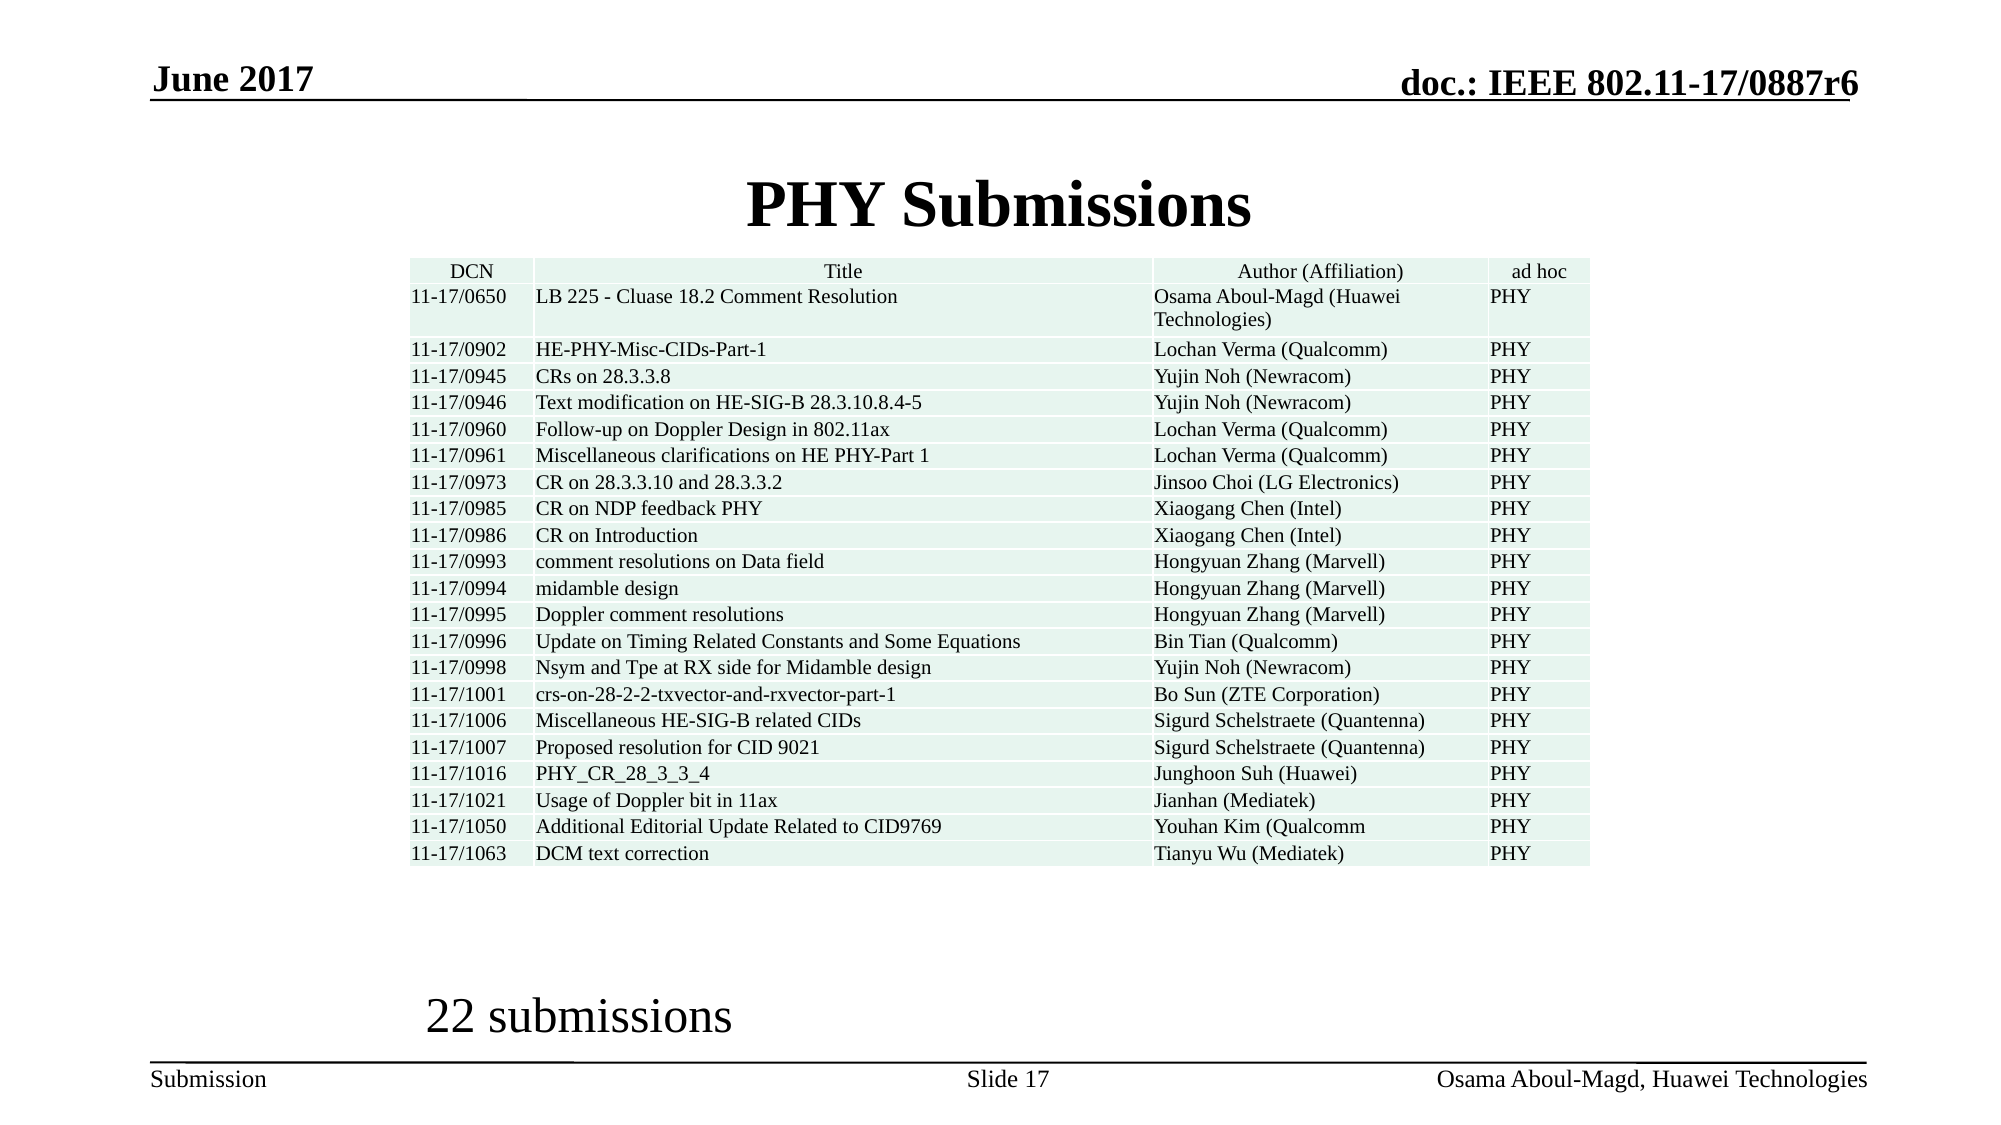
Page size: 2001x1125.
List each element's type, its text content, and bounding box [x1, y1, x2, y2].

table_cell Tianyu Wu (Mediatek) [1154, 841, 1488, 866]
table_cell Sigurd Schelstraete (Quantenna) [1154, 735, 1488, 760]
table_cell Additional Editorial Update Related to CID9769 [535, 815, 1152, 840]
table_header ad hoc [1489, 258, 1590, 283]
table_cell 11-17/0902 [410, 338, 533, 362]
table_cell PHY [1489, 841, 1590, 866]
table_cell Text modification on HE-SIG-B 28.3.10.8.4-5 [535, 391, 1152, 415]
table_cell 11-17/1050 [410, 815, 533, 840]
table_cell Jinsoo Choi (LG Electronics) [1154, 470, 1488, 495]
table_cell Lochan Verma (Qualcomm) [1154, 338, 1488, 362]
table_cell Jianhan (Mediatek) [1154, 788, 1488, 813]
table_header Author (Affiliation) [1154, 258, 1488, 283]
table_cell PHY [1489, 391, 1590, 415]
table_cell Lochan Verma (Qualcomm) [1154, 417, 1488, 442]
table_header DCN [410, 258, 533, 283]
table_cell Proposed resolution for CID 9021 [535, 735, 1152, 760]
table_cell PHY [1489, 709, 1590, 733]
table_cell 11-17/0994 [410, 576, 533, 601]
table_cell Lochan Verma (Qualcomm) [1154, 444, 1488, 468]
table_cell CR on NDP feedback PHY [535, 497, 1152, 521]
table_cell 11-17/1001 [410, 682, 533, 707]
table_cell Miscellaneous HE-SIG-B related CIDs [535, 709, 1152, 733]
footer Osama Aboul-Magd, Huawei Technologies [1171, 1061, 1869, 1093]
table_cell Hongyuan Zhang (Marvell) [1154, 550, 1488, 574]
table_cell 11-17/0996 [410, 629, 533, 654]
table_cell CR on 28.3.3.10 and 28.3.3.2 [535, 470, 1152, 495]
table_cell PHY [1489, 364, 1590, 389]
table_cell PHY [1489, 497, 1590, 521]
table_cell Hongyuan Zhang (Marvell) [1154, 576, 1488, 601]
table_cell 11-17/0995 [410, 603, 533, 627]
table_cell Doppler comment resolutions [535, 603, 1152, 627]
table_cell CR on Introduction [535, 523, 1152, 548]
table_cell Bin Tian (Qualcomm) [1154, 629, 1488, 654]
table_cell LB 225 - Cluase 18.2 Comment Resolution [535, 284, 1152, 336]
table_cell 11-17/0986 [410, 523, 533, 548]
table_cell 11-17/1021 [410, 788, 533, 813]
table_cell 11-17/0650 [410, 284, 533, 336]
table_cell PHY [1489, 656, 1590, 680]
table_cell 11-17/0945 [410, 364, 533, 389]
table_cell PHY [1489, 523, 1590, 548]
table_cell PHY [1489, 682, 1590, 707]
table_cell 11-17/0946 [410, 391, 533, 415]
table_cell Junghoon Suh (Huawei) [1154, 762, 1488, 786]
table_cell PHY [1489, 576, 1590, 601]
table_cell Sigurd Schelstraete (Quantenna) [1154, 709, 1488, 733]
table_cell PHY [1489, 735, 1590, 760]
table_cell comment resolutions on Data field [535, 550, 1152, 574]
table_cell PHY [1489, 815, 1590, 840]
table_cell Miscellaneous clarifications on HE PHY-Part 1 [535, 444, 1152, 468]
table_cell PHY [1489, 629, 1590, 654]
table_cell DCM text correction [535, 841, 1152, 866]
table_cell PHY [1489, 444, 1590, 468]
table_cell PHY [1489, 284, 1590, 336]
table_cell HE-PHY-Misc-CIDs-Part-1 [535, 338, 1152, 362]
table_cell CRs on 28.3.3.8 [535, 364, 1152, 389]
table_cell Follow-up on Doppler Design in 802.11ax [535, 417, 1152, 442]
table_cell 11-17/1016 [410, 762, 533, 786]
table_cell 11-17/0998 [410, 656, 533, 680]
table_cell PHY [1489, 762, 1590, 786]
table_cell 11-17/1007 [410, 735, 533, 760]
table_cell midamble design [535, 576, 1152, 601]
table_cell Usage of Doppler bit in 11ax [535, 788, 1152, 813]
table_cell 11-17/1063 [410, 841, 533, 866]
slide_number Slide 17 [950, 1061, 1067, 1123]
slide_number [152, 54, 563, 100]
table_cell PHY [1489, 417, 1590, 442]
table_cell PHY [1489, 788, 1590, 813]
table_cell 11-17/0985 [410, 497, 533, 521]
table_cell Update on Timing Related Constants and Some Equations [535, 629, 1152, 654]
table_cell PHY [1489, 338, 1590, 362]
table_cell crs-on-28-2-2-txvector-and-rxvector-part-1 [535, 682, 1152, 707]
table_cell Xiaogang Chen (Intel) [1154, 497, 1488, 521]
table_cell Bo Sun (ZTE Corporation) [1154, 682, 1488, 707]
table_cell Nsym and Tpe at RX side for Midamble design [535, 656, 1152, 680]
table_cell Youhan Kim (Qualcomm [1154, 815, 1488, 840]
table_cell 11-17/0960 [410, 417, 533, 442]
table_header Title [535, 258, 1152, 283]
table_cell Yujin Noh (Newracom) [1154, 391, 1488, 415]
text_box 22 submissions [410, 974, 749, 1050]
table_cell Hongyuan Zhang (Marvell) [1154, 603, 1488, 627]
title PHY Submissions [149, 112, 1850, 288]
table_cell 11-17/0993 [410, 550, 533, 574]
table_cell PHY [1489, 470, 1590, 495]
table_cell Osama Aboul-Magd (Huawei Technologies) [1154, 284, 1488, 336]
table_cell 11-17/1006 [410, 709, 533, 733]
table_cell 11-17/0973 [410, 470, 533, 495]
table_cell Yujin Noh (Newracom) [1154, 656, 1488, 680]
table_cell PHY_CR_28_3_3_4 [535, 762, 1152, 786]
table_cell Yujin Noh (Newracom) [1154, 364, 1488, 389]
table_cell PHY [1489, 550, 1590, 574]
table_cell PHY [1489, 603, 1590, 627]
table_cell Xiaogang Chen (Intel) [1154, 523, 1488, 548]
table_cell 11-17/0961 [410, 444, 533, 468]
